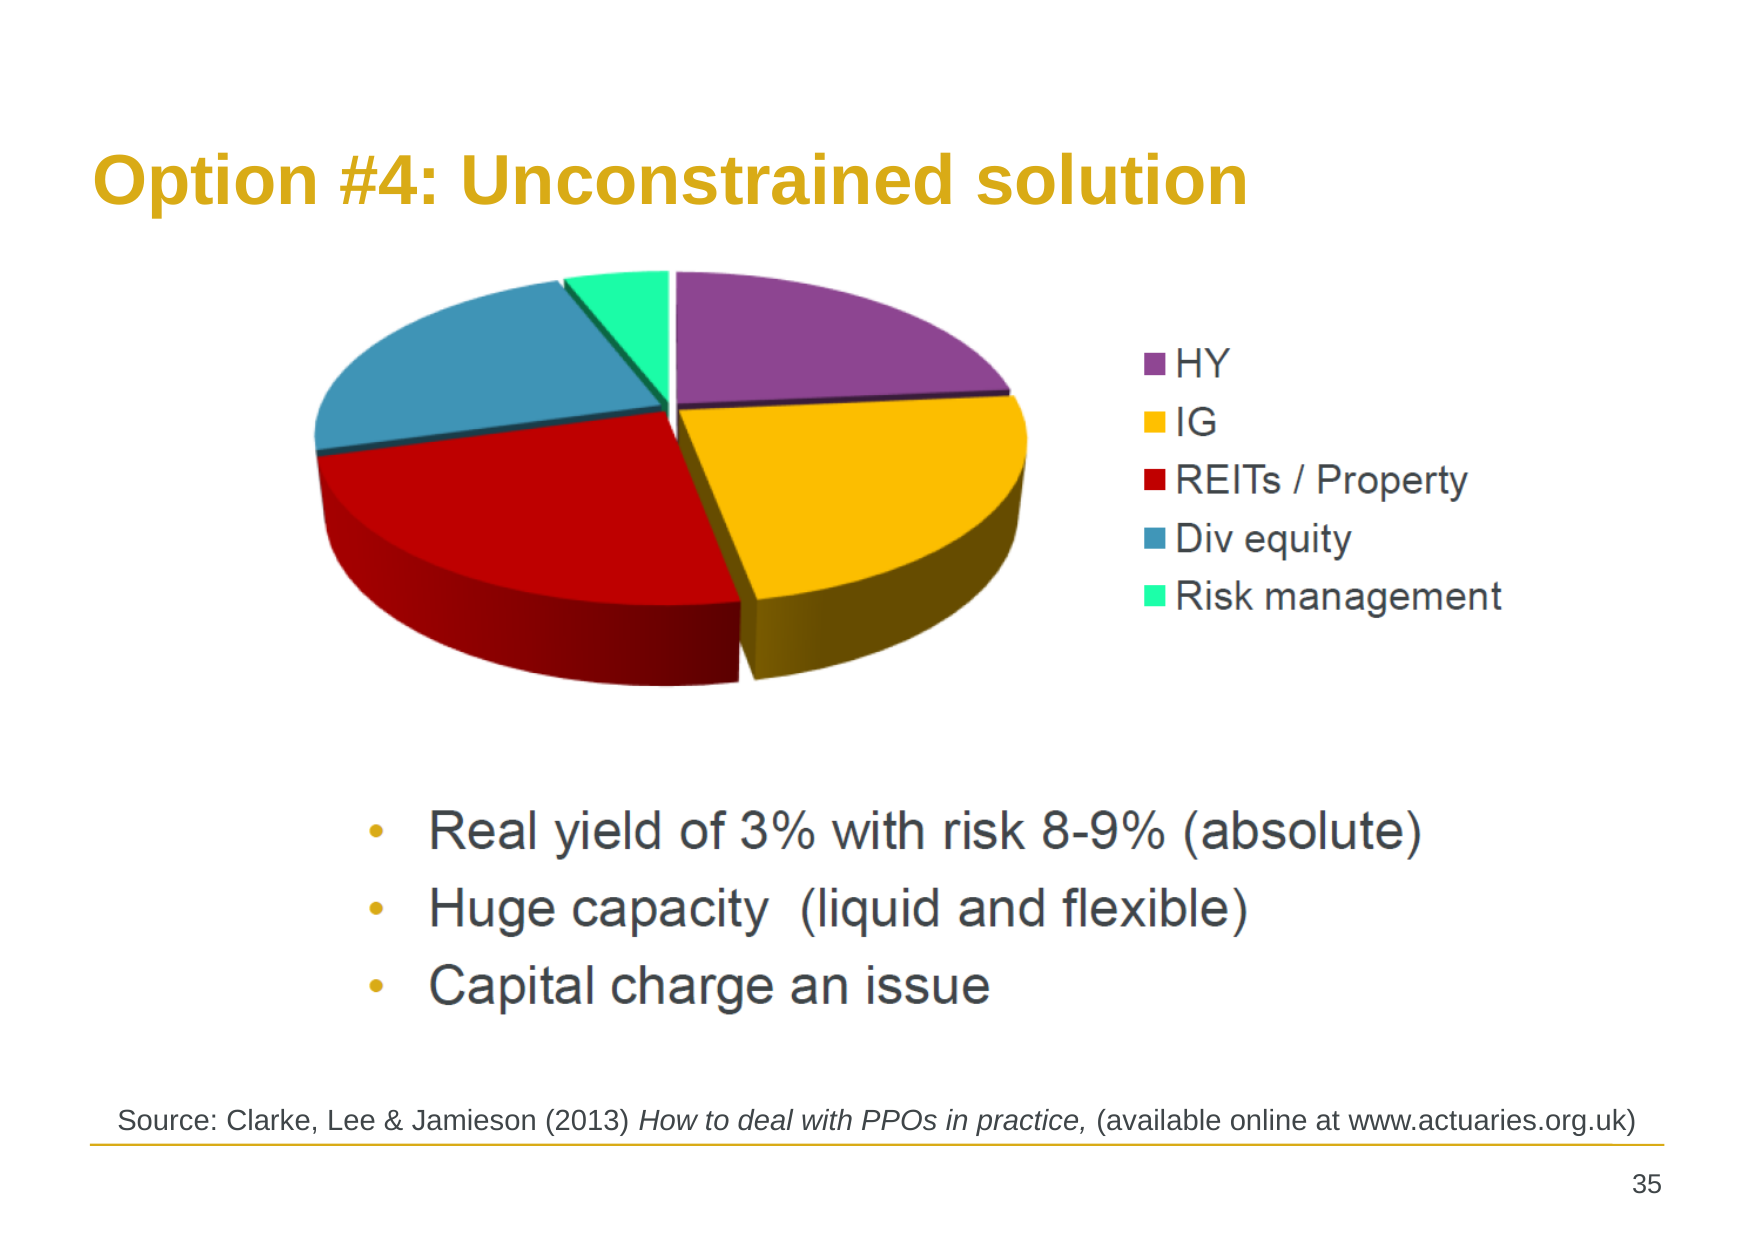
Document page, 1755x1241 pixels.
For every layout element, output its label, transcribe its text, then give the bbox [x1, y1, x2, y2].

title Option #4: Unconstrained solution [75, 73, 1667, 280]
text_box Source: Clarke, Lee & Jamieson (2013) How to deal with PPOs in practice, (available online at www.actuaries.org.uk) [102, 1093, 1661, 1144]
slide_number 35 [1554, 1157, 1679, 1220]
picture [132, 245, 1552, 1105]
